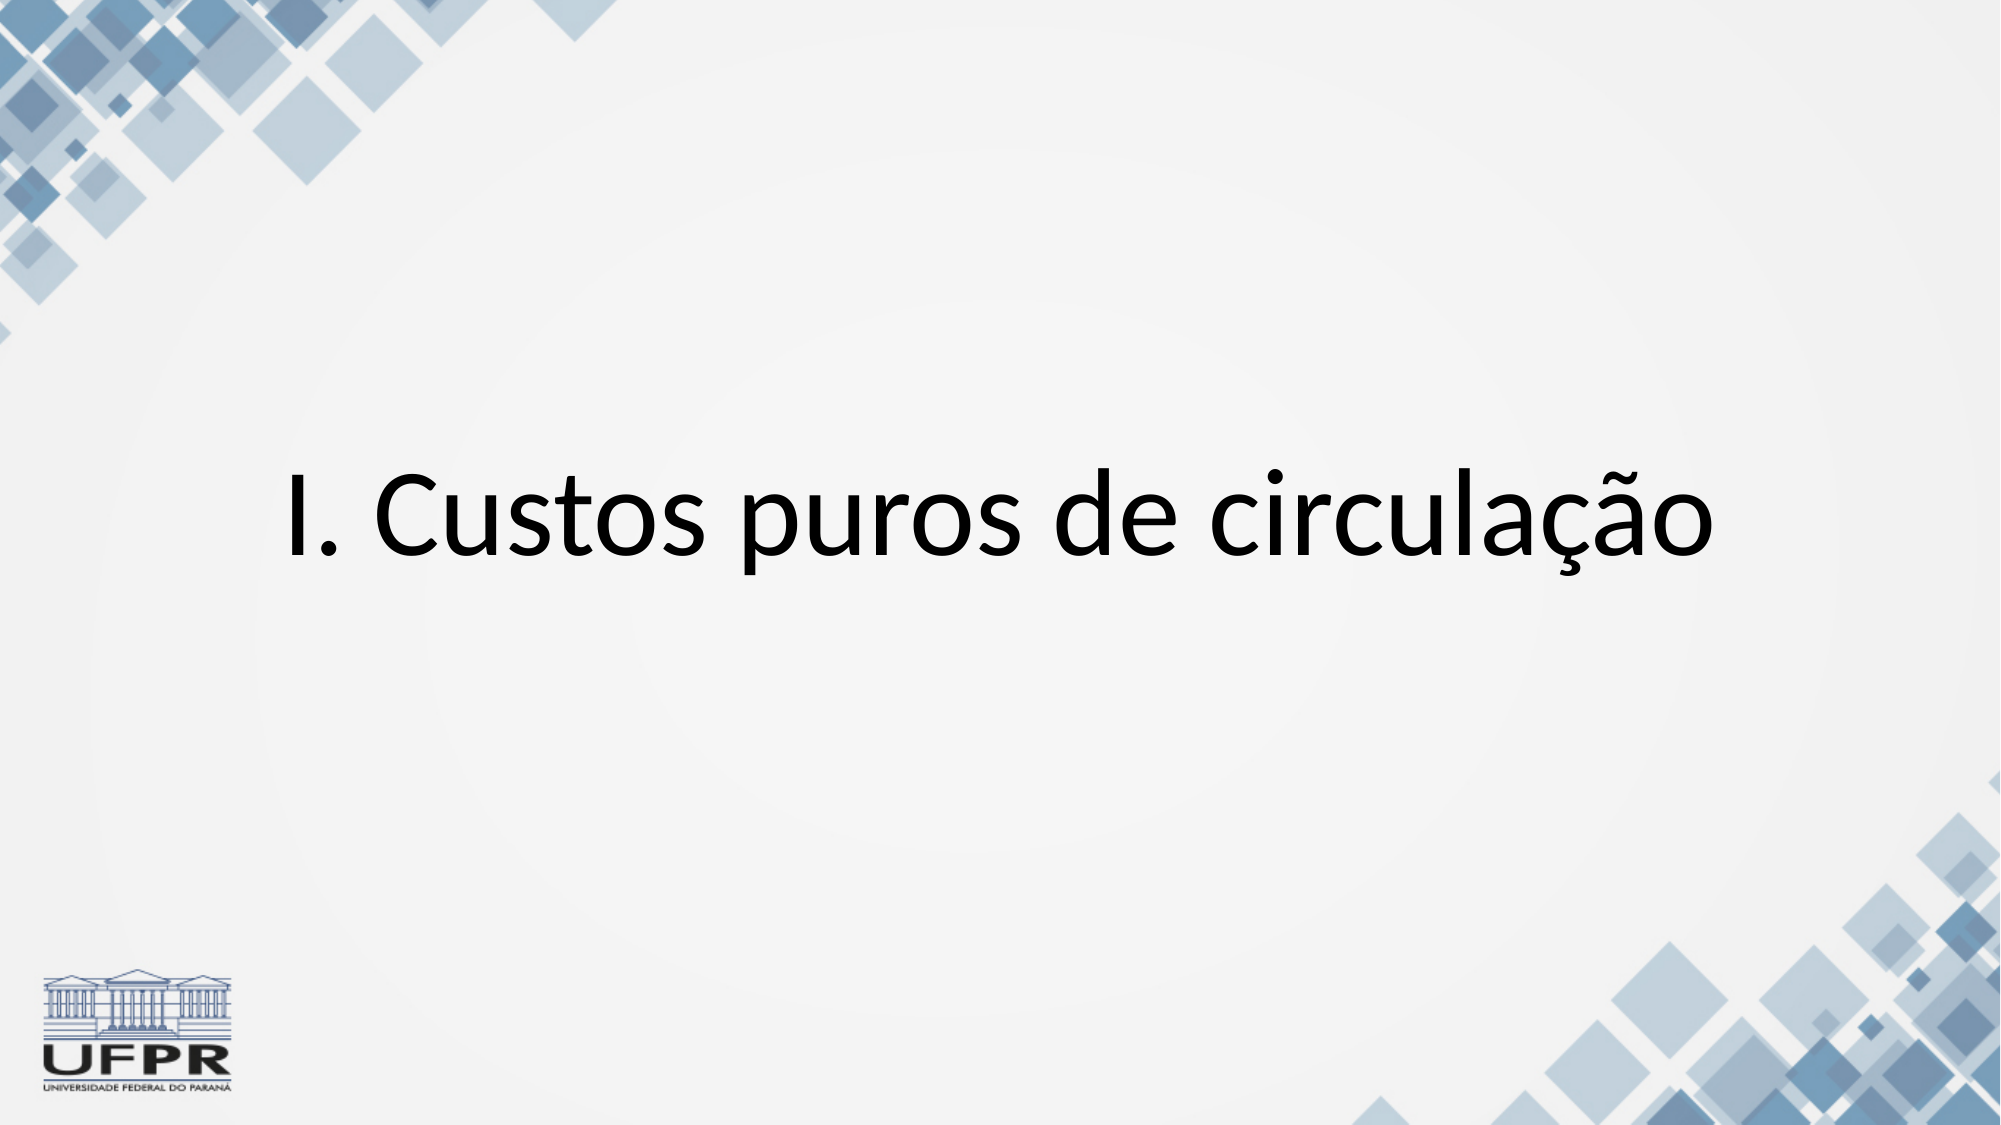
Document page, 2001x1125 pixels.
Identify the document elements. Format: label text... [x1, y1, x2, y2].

picture [0, 0, 2001, 1125]
list I. Custos puros de circulação [137, 299, 1863, 1014]
